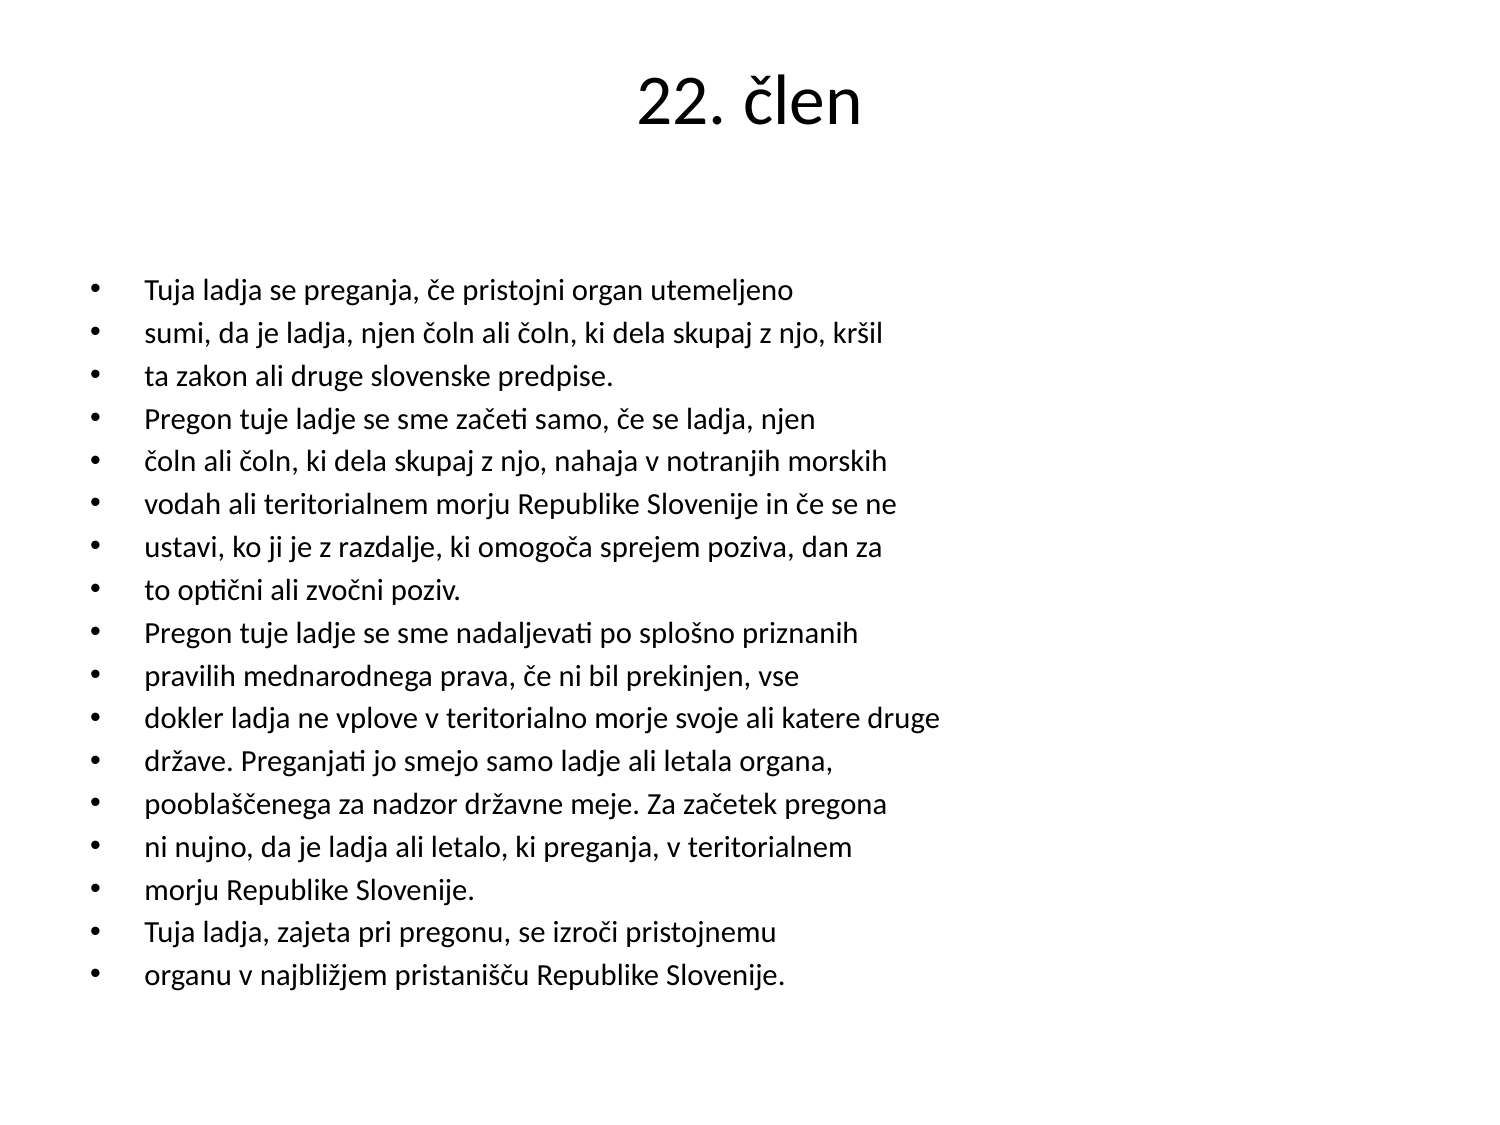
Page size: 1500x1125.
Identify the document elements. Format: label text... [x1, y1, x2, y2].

title 22. člen [75, 45, 1425, 233]
list Tuja ladja se preganja, če pristojni organ utemeljeno sumi, da je ladja, njen čoln ali čoln, ki dela skupaj z njo, kršil ta zakon ali druge slovenske predpise. Pregon tuje ladje se sme začeti samo, če se ladja, njen čoln ali čoln, ki dela skupaj z njo, nahaja v notranjih morskih vodah ali teritorialnem morju Republike Slovenije in če se ne ustavi, ko ji je z razdalje, ki omogoča sprejem poziva, dan za to optični ali zvočni poziv. Pregon tuje ladje se sme nadaljevati po splošno priznanih pravilih mednarodnega prava, če ni bil prekinjen, vse dokler ladja ne vplove v teritorialno morje svoje ali katere druge države. Preganjati jo smejo samo ladje ali letala organa, pooblaščenega za nadzor državne meje. Za začetek pregona ni nujno, da je ladja ali letalo, ki preganja, v teritorialnem morju Republike Slovenije. Tuja ladja, zajeta pri pregonu, se izroči pristojnemu organu v najbližjem pristanišču Republike Slovenije. [75, 262, 1425, 1005]
